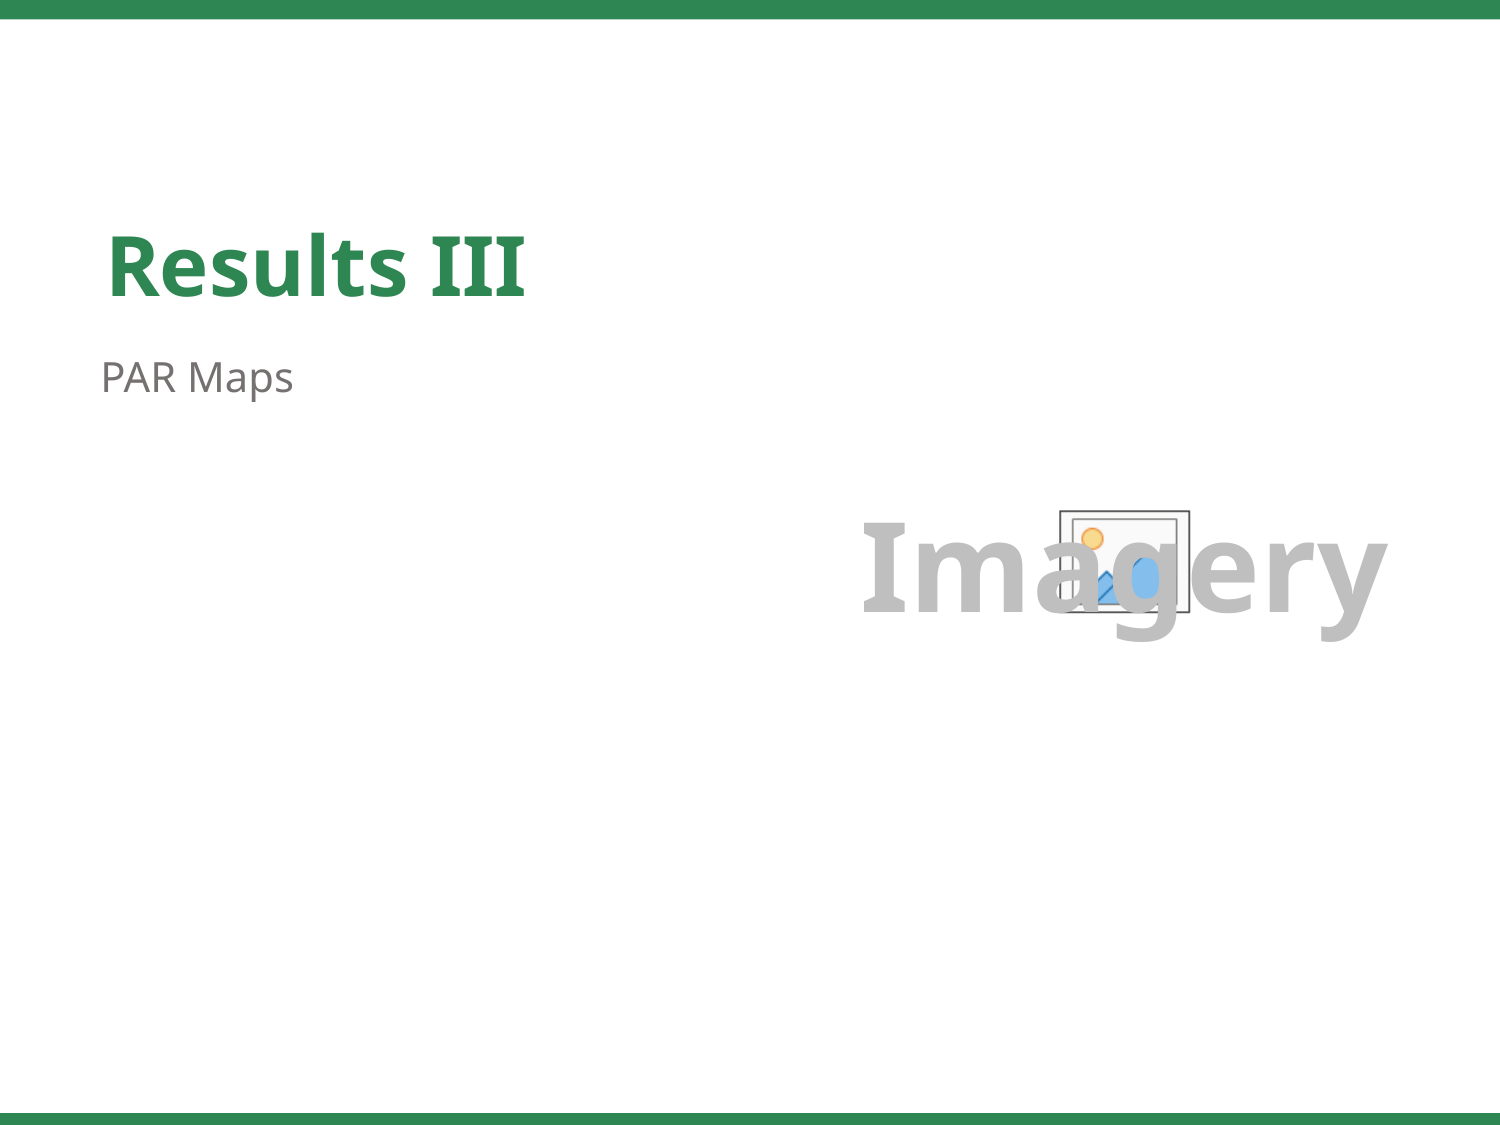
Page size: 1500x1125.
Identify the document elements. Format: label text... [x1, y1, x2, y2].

picture [749, 0, 1500, 1125]
list Results III [90, 104, 675, 323]
list PAR Maps [85, 349, 675, 903]
